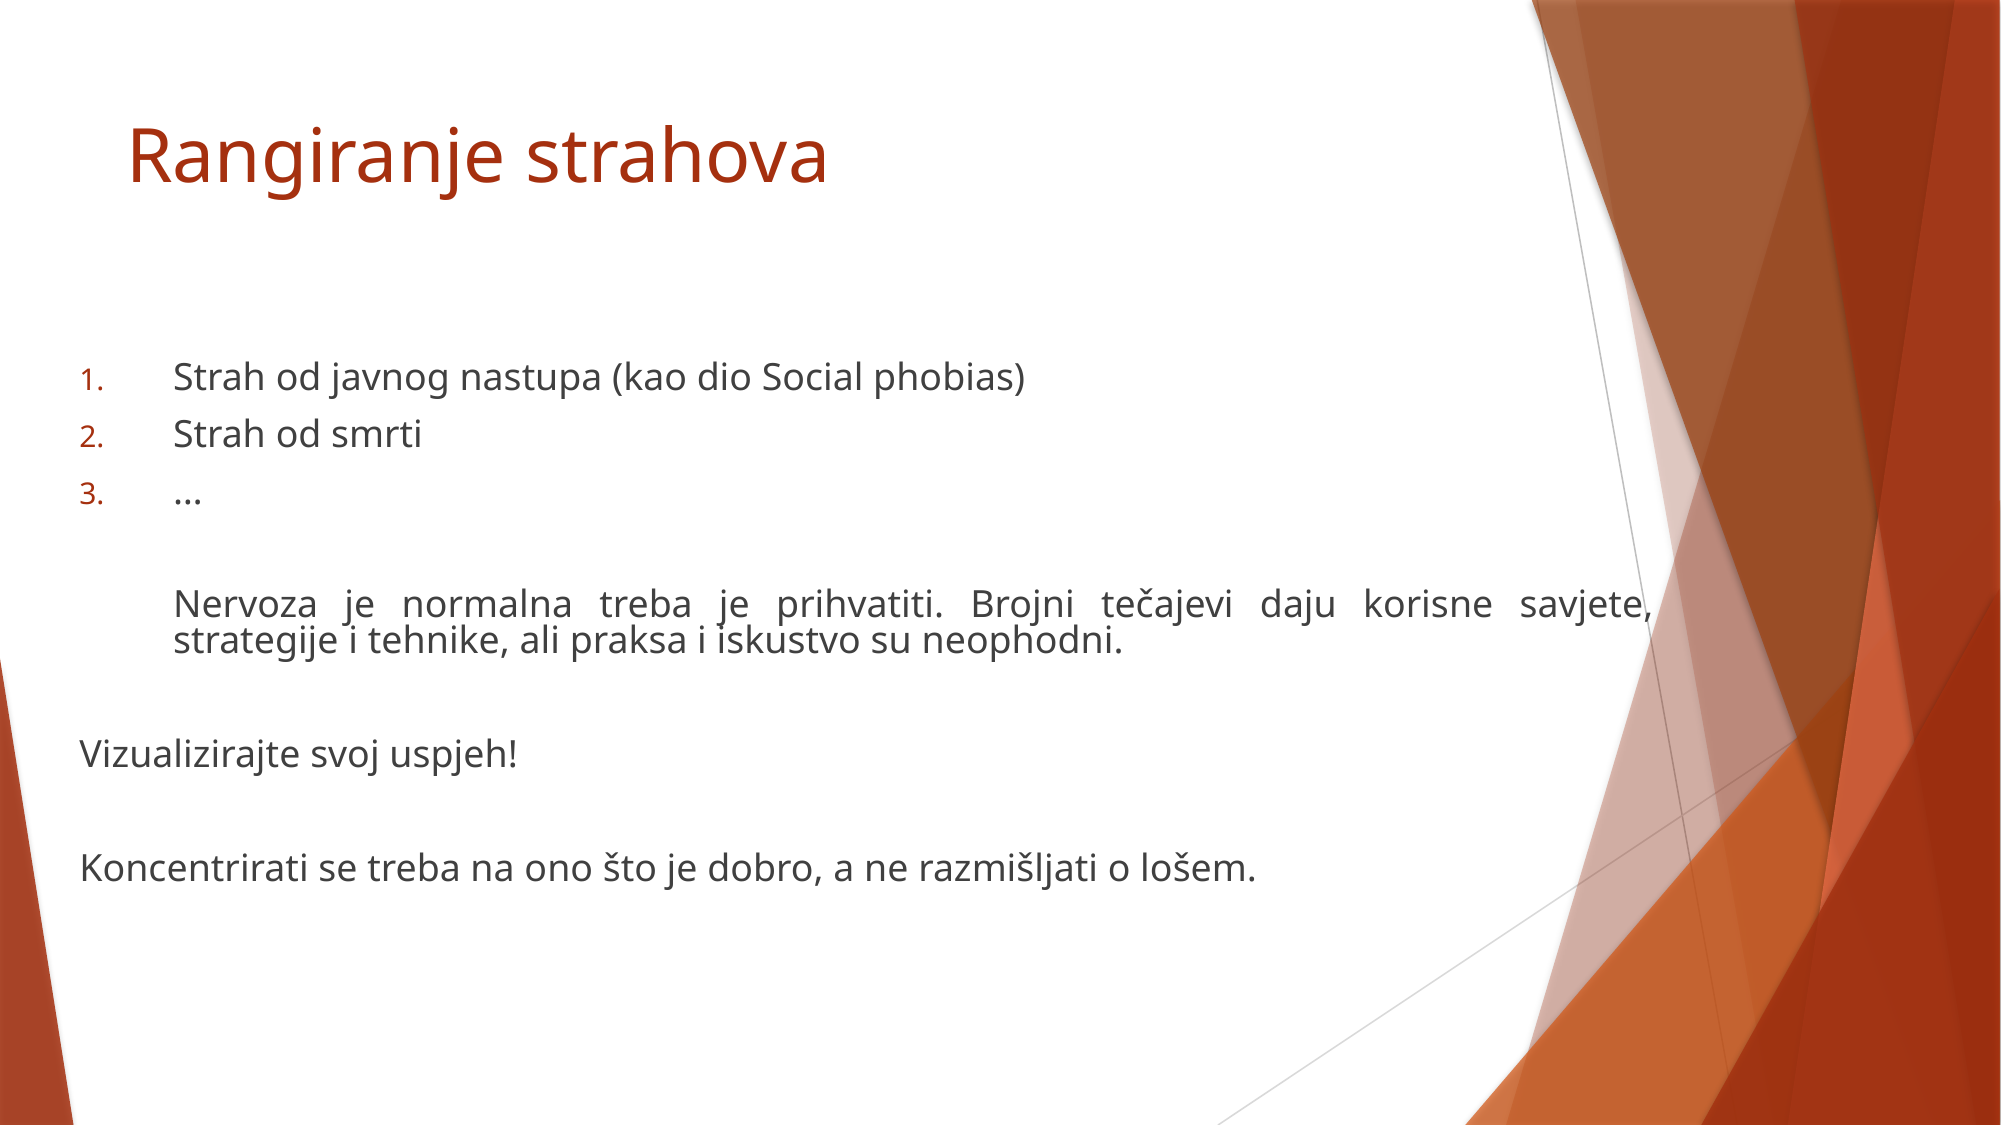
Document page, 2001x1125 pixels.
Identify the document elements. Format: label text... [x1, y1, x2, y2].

title Rangiranje strahova [111, 99, 1522, 317]
list Strah od javnog nastupa (kao dio Social phobias) Strah od smrti … Nervoza je normalna treba je prihvatiti. Brojni tečajevi daju korisne savjete, strategije i tehnike, ali praksa i iskustvo su neophodni. Vizualizirajte svoj uspjeh! Koncentrirati se treba na ono što je dobro, a ne razmišljati o lošem. [64, 354, 1670, 1047]
